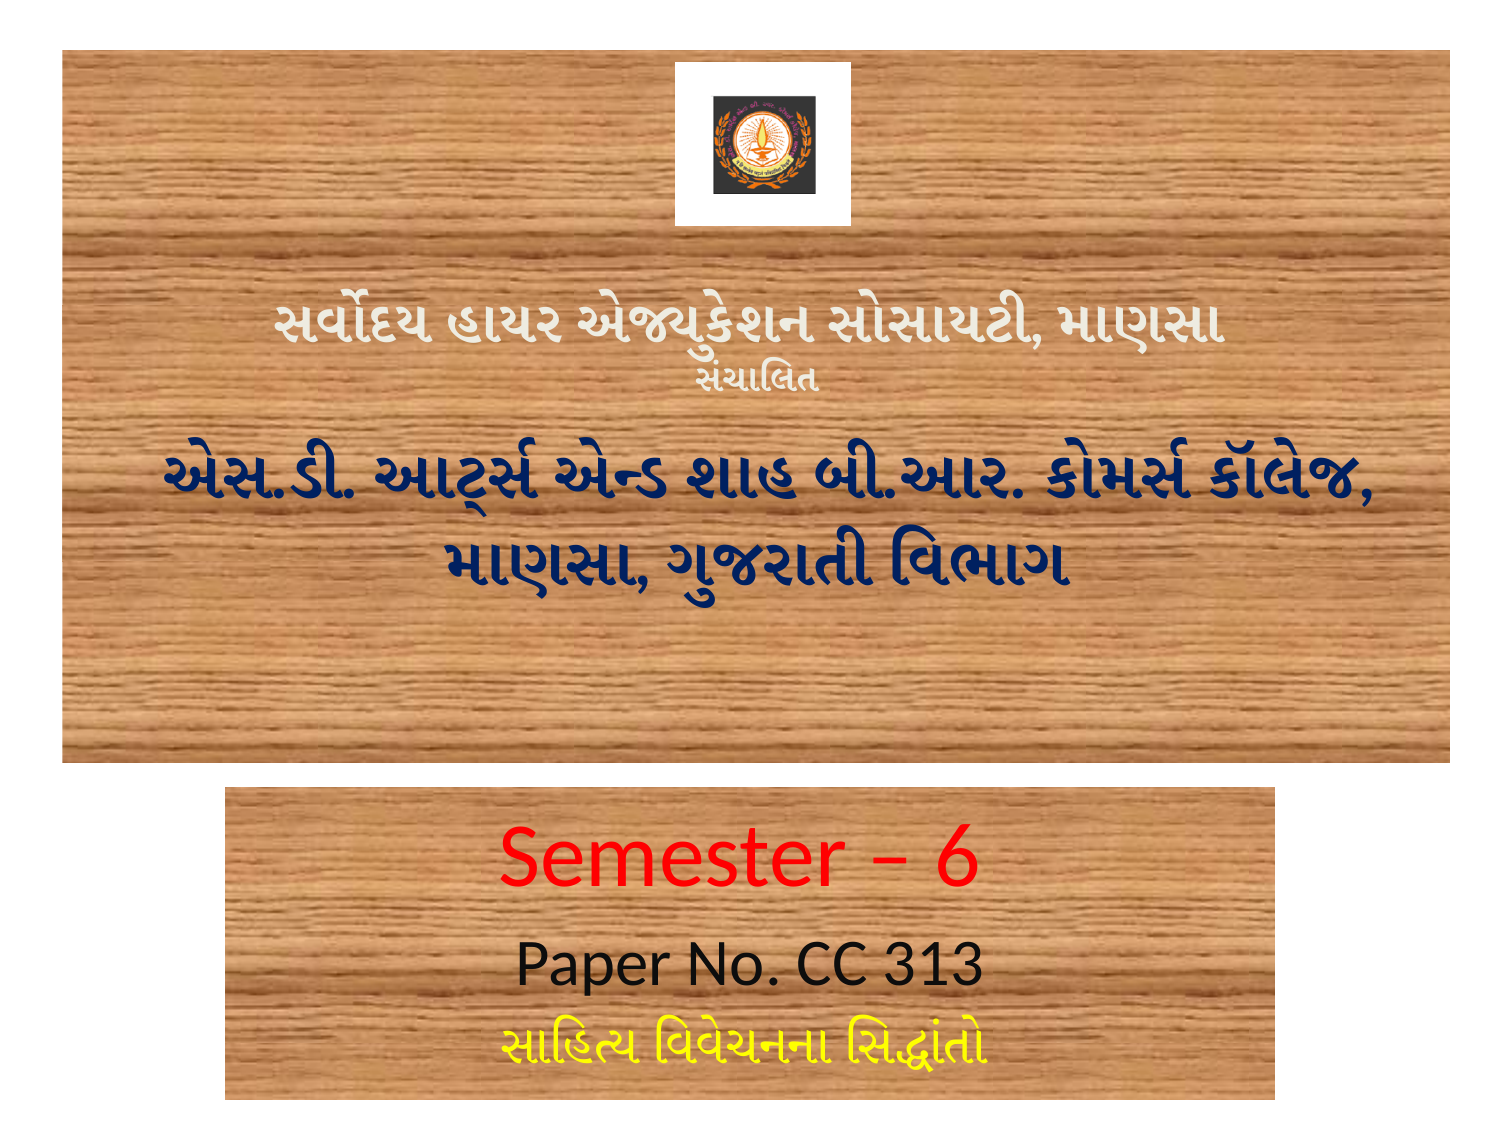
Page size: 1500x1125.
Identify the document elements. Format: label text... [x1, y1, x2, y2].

picture [674, 62, 852, 226]
subtitle Semester – 6 Paper No. CC 313 સાહિત્ય વિવેચનના સિદ્ધાંતો [225, 787, 1275, 1100]
title સર્વોદય હાયર એજ્યુકેશન સોસાયટી, માણસા સંચાલિત એસ.ડી. આર્ટ્સ એન્ડ શાહ બી.આર. કોમર્સ કૉલેજ, માણસા, ગુજરાતી વિભાગ [62, 50, 1450, 763]
